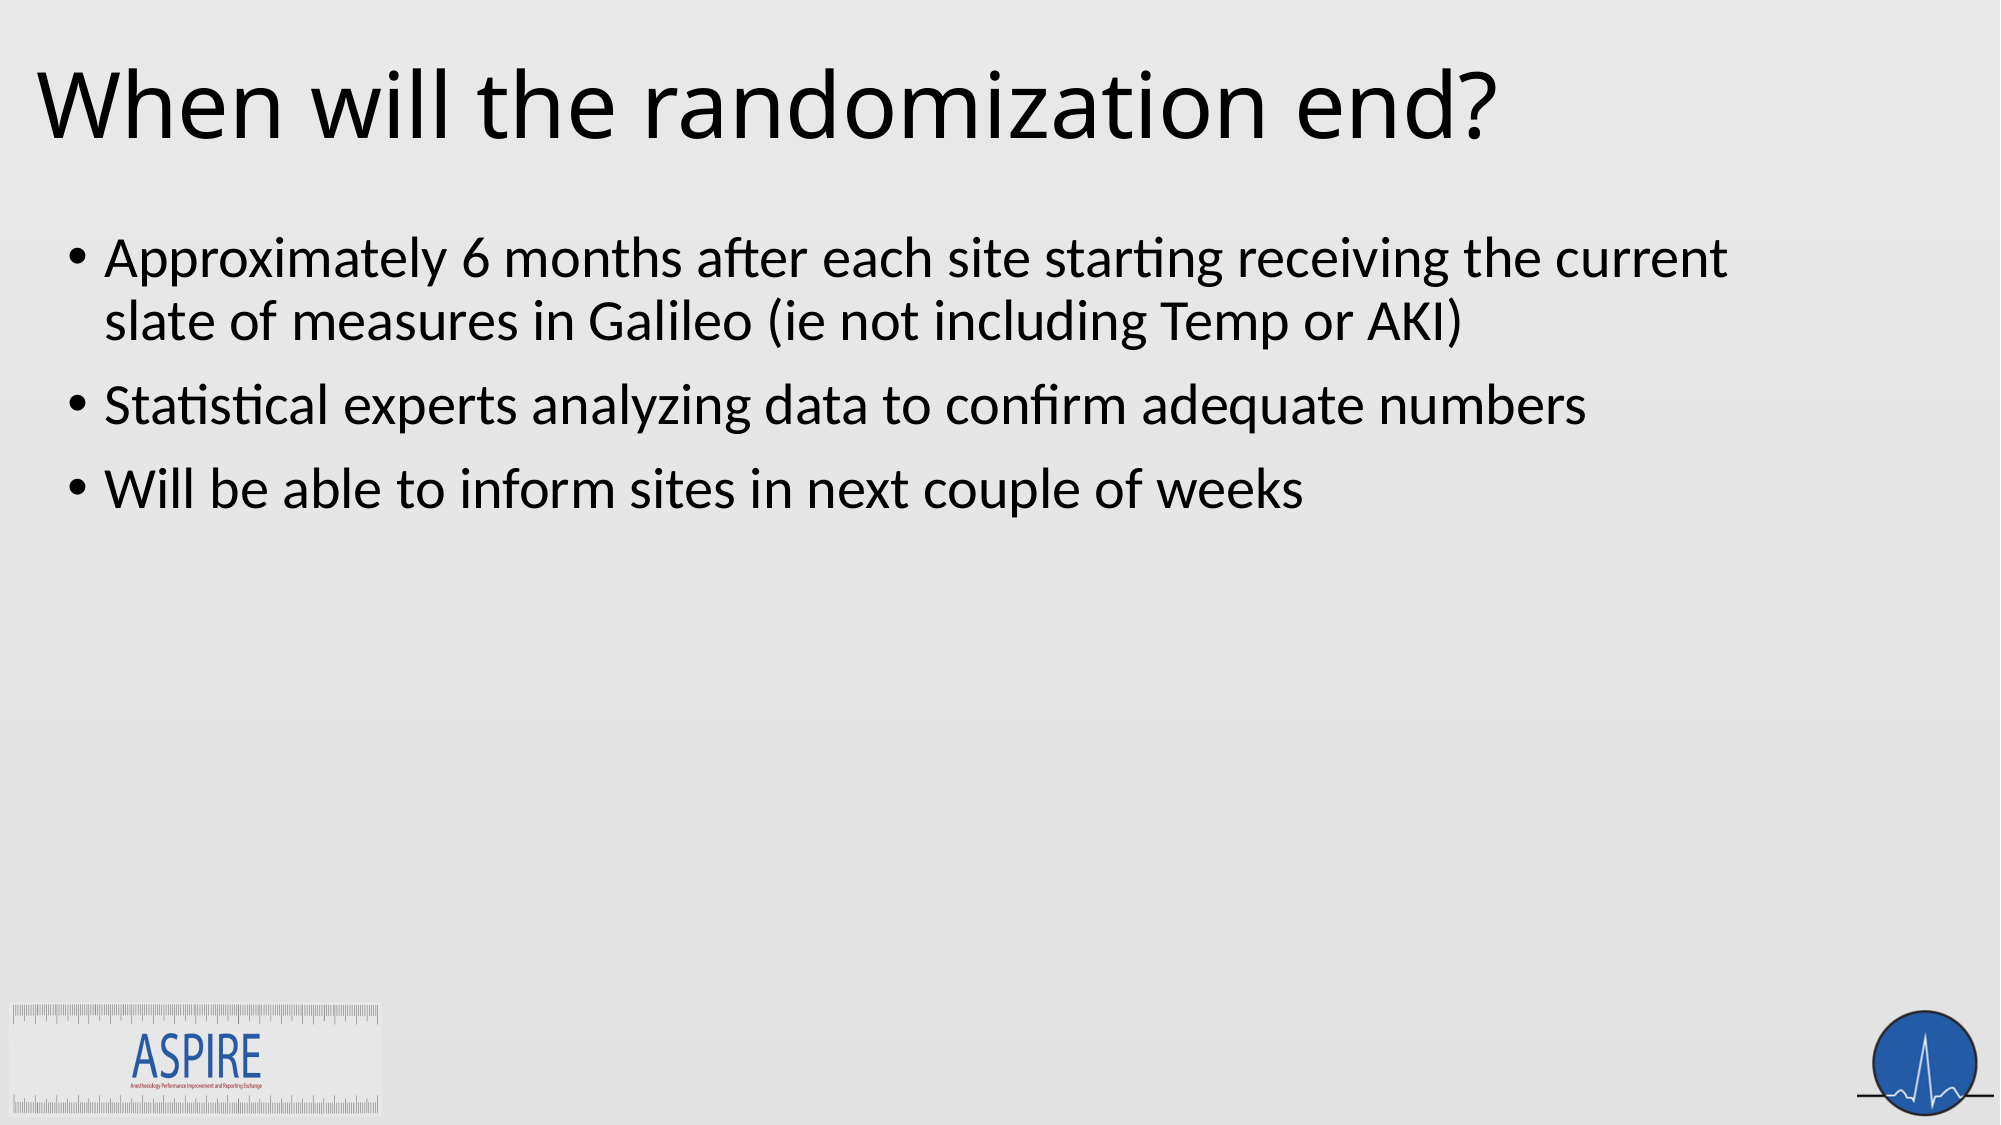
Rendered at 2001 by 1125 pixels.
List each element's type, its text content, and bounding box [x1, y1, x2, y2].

picture [1857, 1000, 1994, 1120]
picture [9, 1002, 382, 1117]
list Approximately 6 months after each site starting receiving the current slate of measures in Galileo (ie not including Temp or AKI) Statistical experts analyzing data to confirm adequate numbers Will be able to inform sites in next couple of weeks [52, 220, 1778, 934]
title When will the randomization end? [21, 19, 1746, 200]
